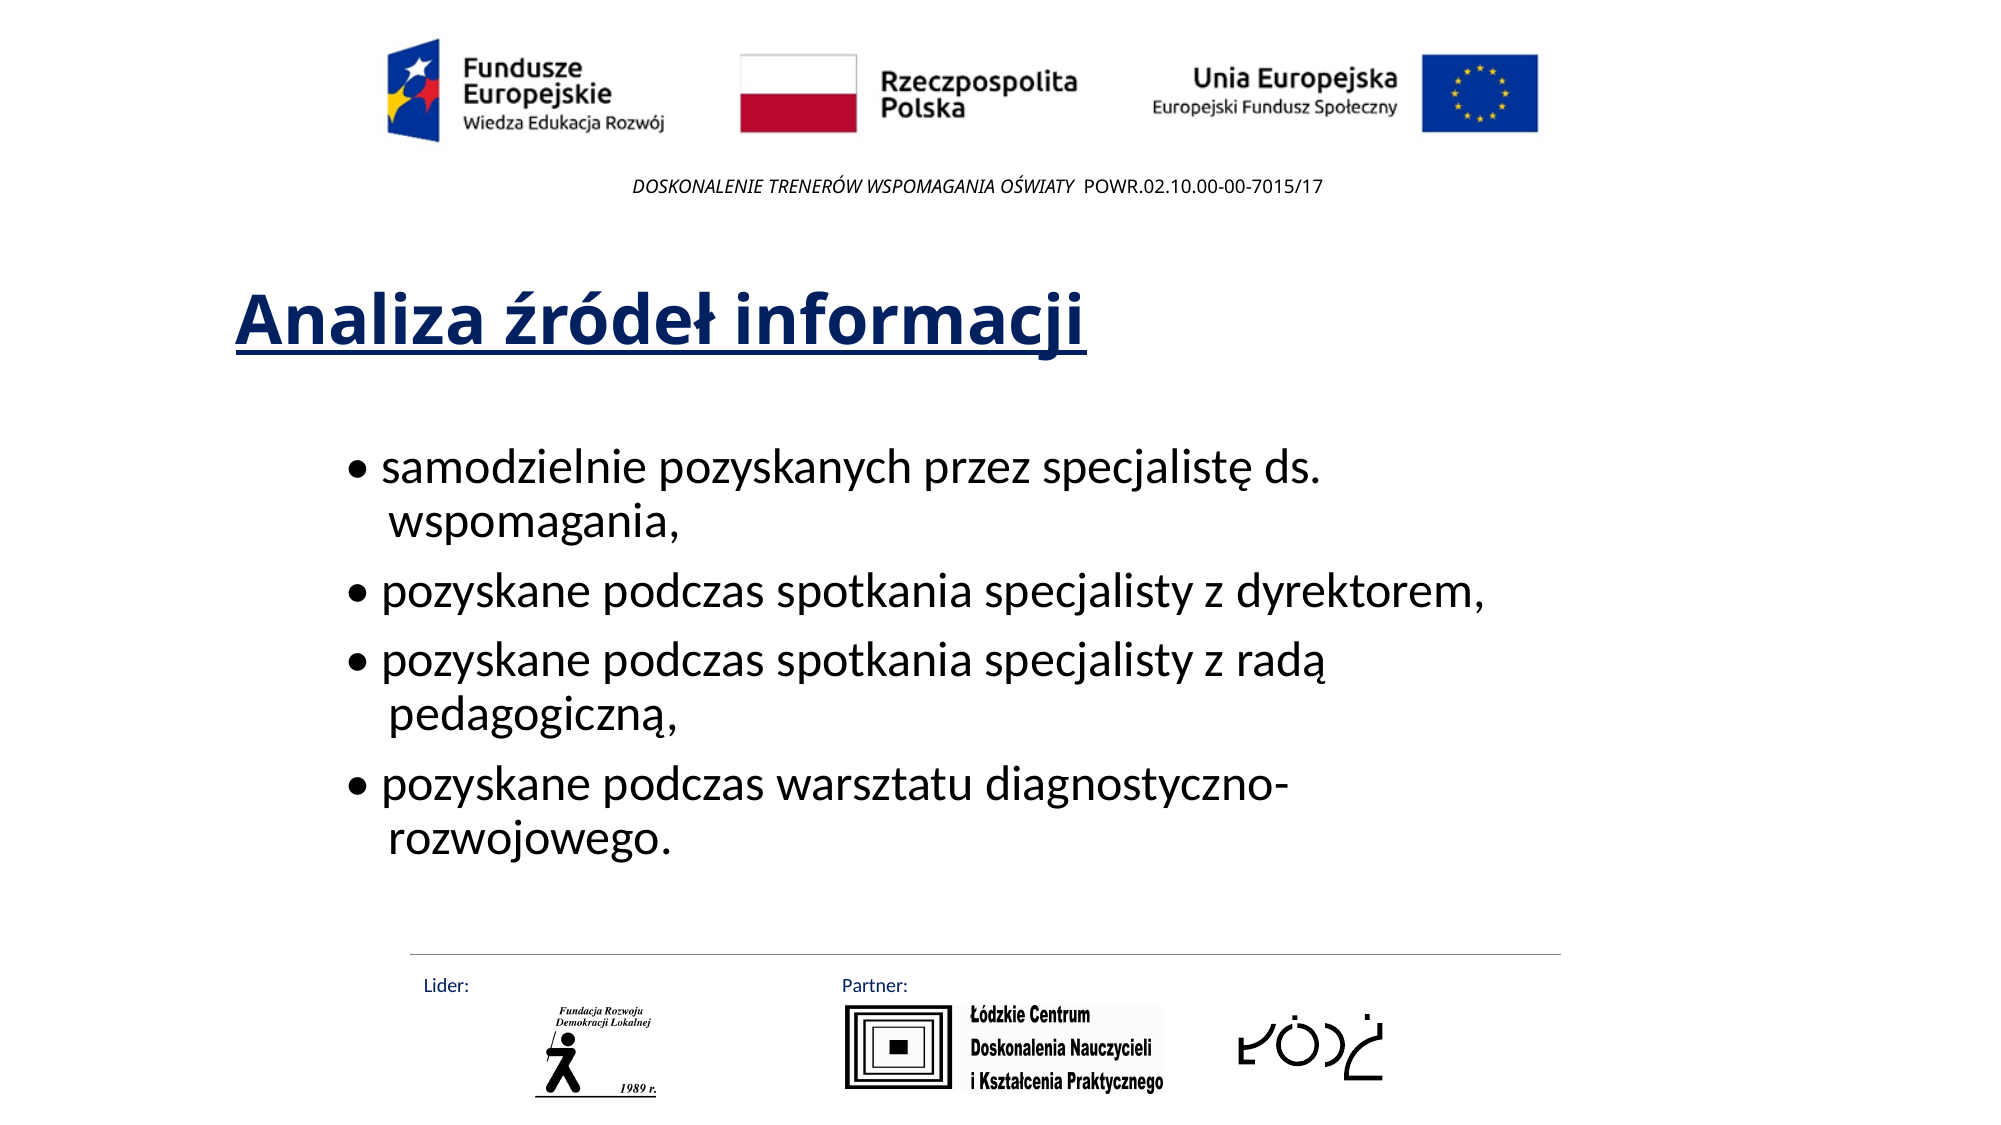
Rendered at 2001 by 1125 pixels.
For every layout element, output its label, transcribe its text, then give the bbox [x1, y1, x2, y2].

picture [362, 13, 1564, 168]
list • samodzielnie pozyskanych przez specjalistę ds. wspomagania, • pozyskane podczas spotkania specjalisty z dyrektorem, • pozyskane podczas spotkania specjalisty z radą pedagogiczną, • pozyskane podczas warsztatu diagnostyczno-rozwojowego. [330, 432, 1586, 879]
title Analiza źródeł informacji [220, 246, 1512, 398]
